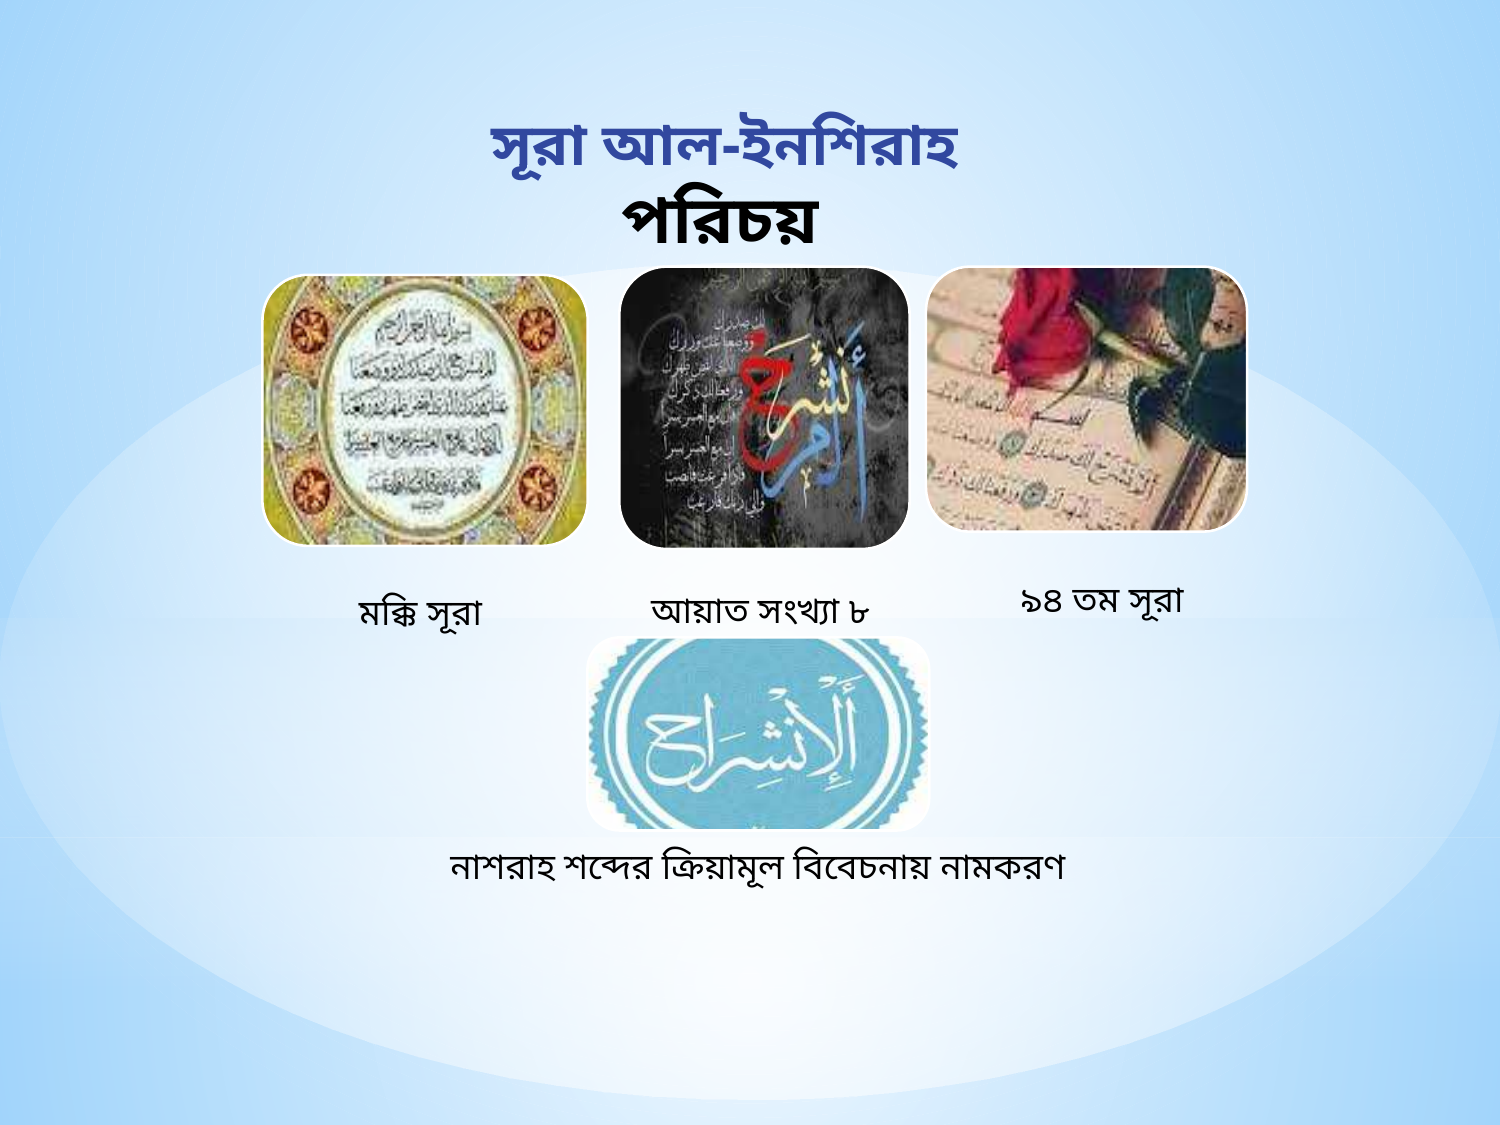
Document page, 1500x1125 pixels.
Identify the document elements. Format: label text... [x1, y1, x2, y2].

text_box সূরা আল-ইনশিরাহ পরিচয় [412, 99, 1038, 264]
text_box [262, 266, 1263, 934]
